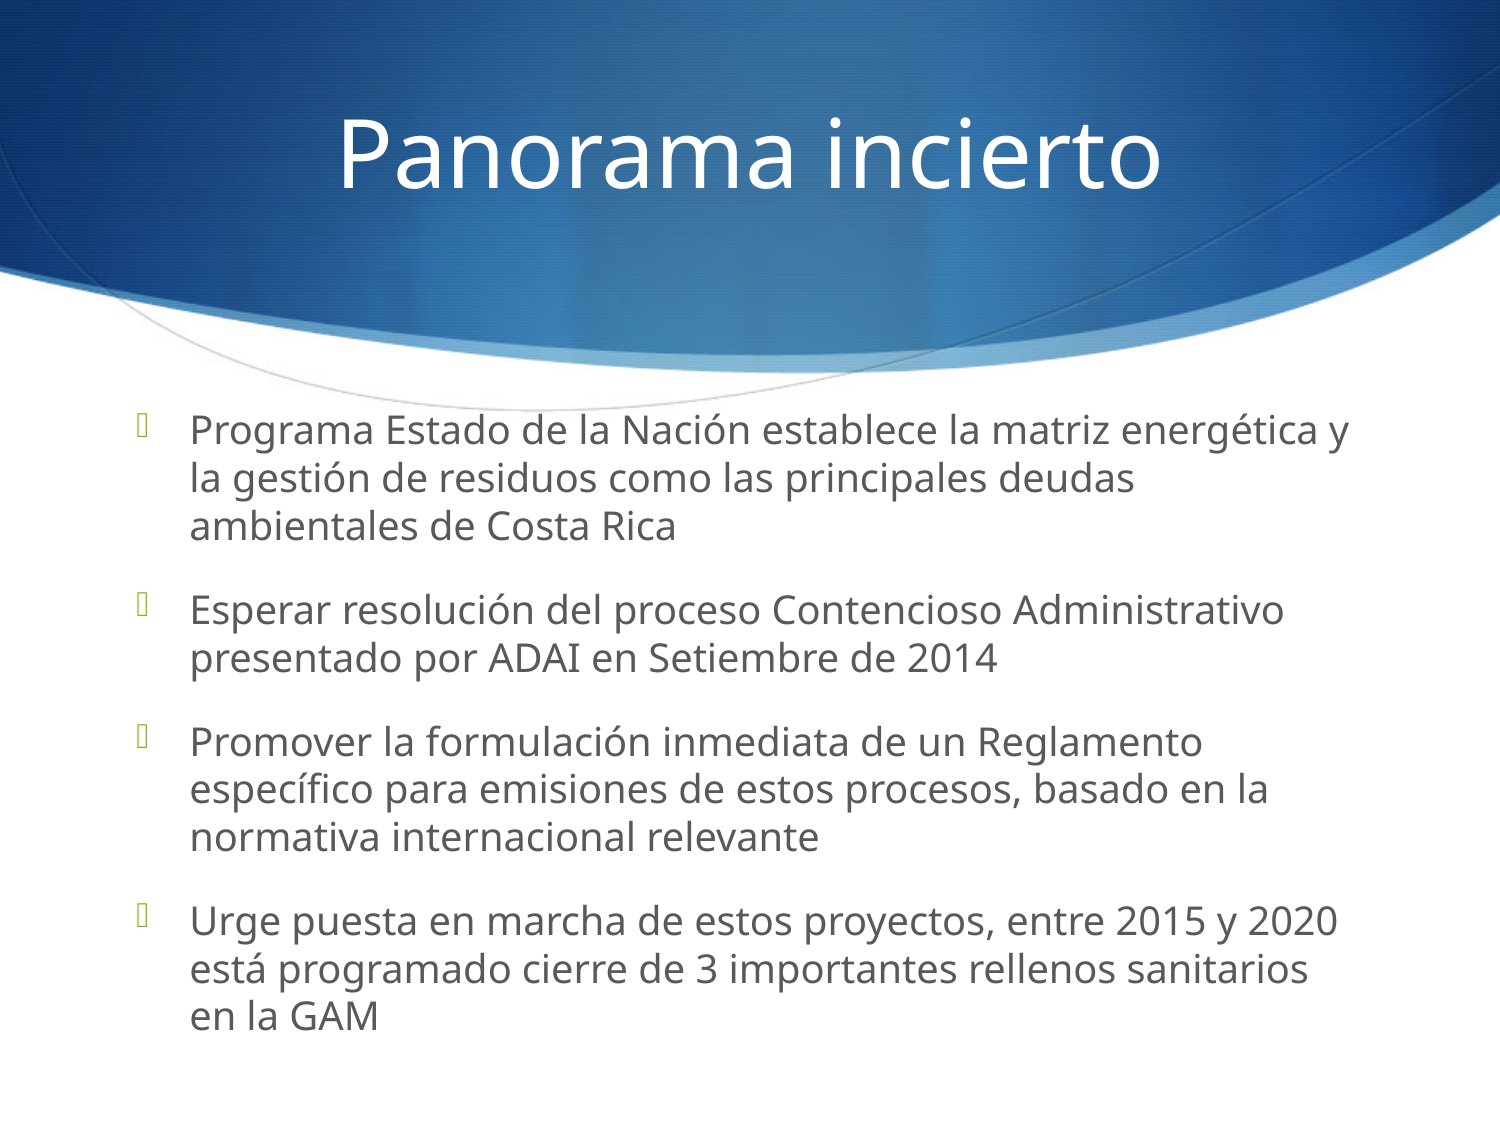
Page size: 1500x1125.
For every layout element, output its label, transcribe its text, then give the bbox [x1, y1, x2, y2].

picture [0, 0, 1500, 1125]
title Panorama incierto [75, 56, 1425, 245]
list Programa Estado de la Nación establece la matriz energética y la gestión de residuos como las principales deudas ambientales de Costa Rica Esperar resolución del proceso Contencioso Administrativo presentado por ADAI en Setiembre de 2014 Promover la formulación inmediata de un Reglamento específico para emisiones de estos procesos, basado en la normativa internacional relevante Urge puesta en marcha de estos proyectos, entre 2015 y 2020 está programado cierre de 3 importantes rellenos sanitarios en la GAM [121, 397, 1379, 1054]
